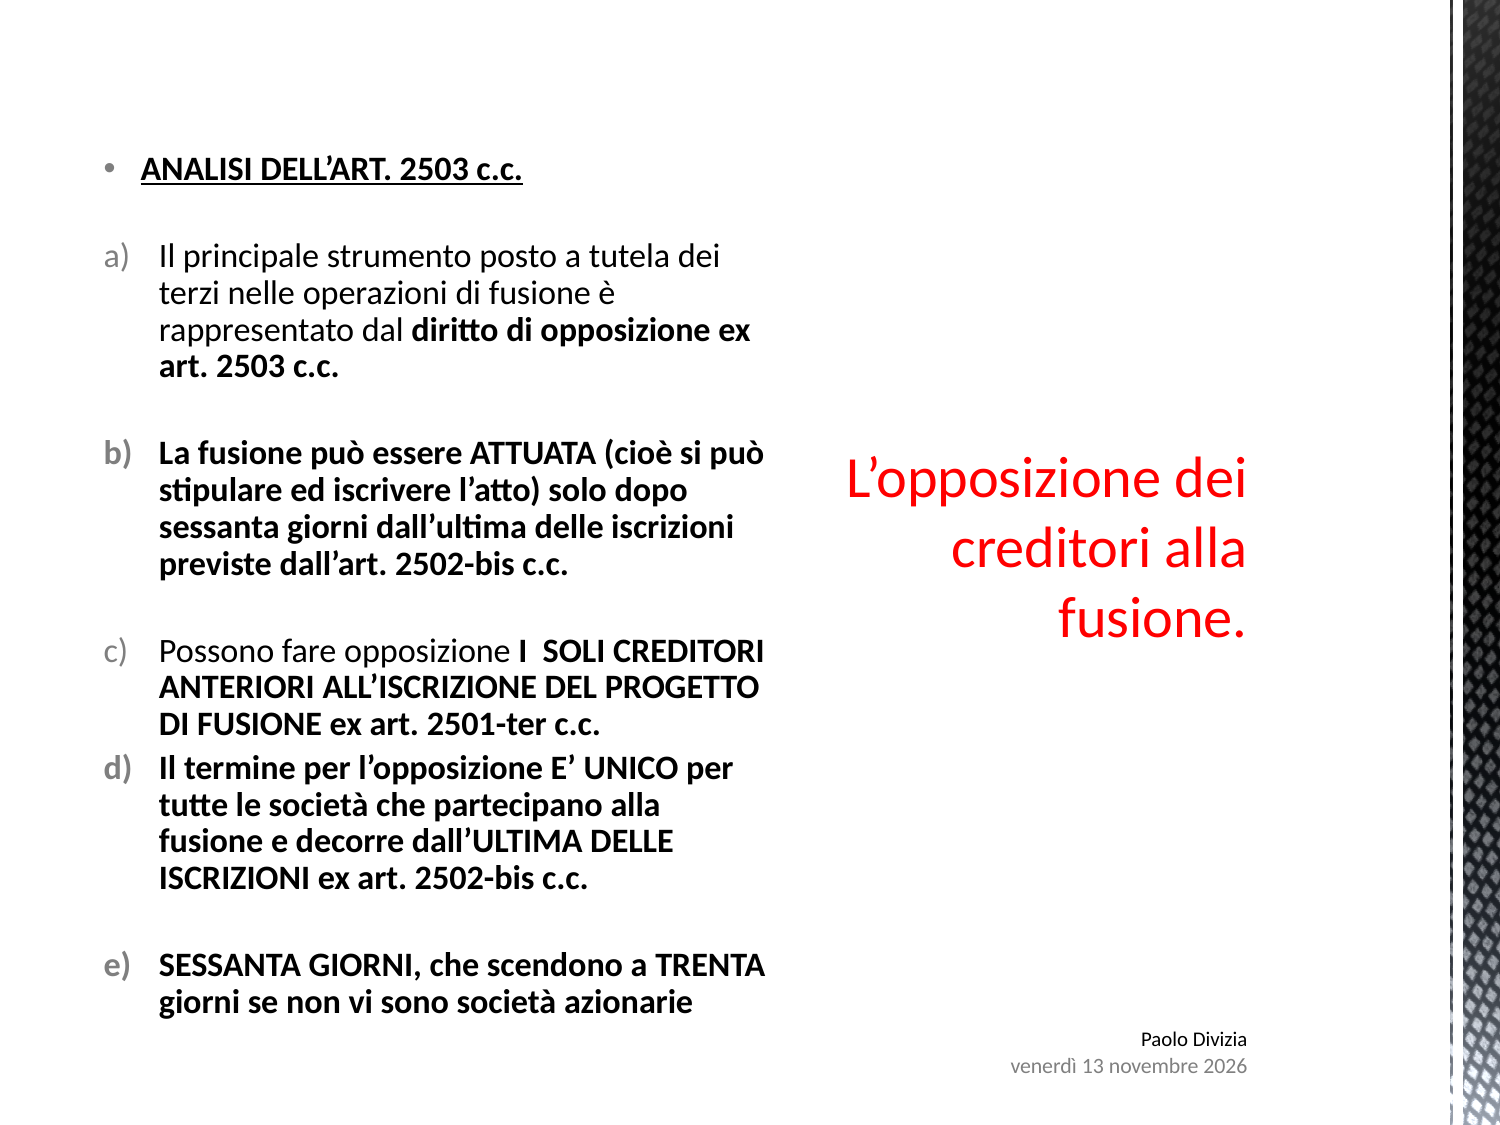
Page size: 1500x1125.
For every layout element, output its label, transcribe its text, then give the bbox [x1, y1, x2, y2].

picture [1447, 0, 1500, 1125]
title L’opposizione dei creditori alla fusione. [800, 75, 1263, 1013]
footer Paolo Divizia [799, 1032, 1263, 1058]
list ANALISI DELL’ART. 2503 c.c. Il principale strumento posto a tutela dei terzi nelle operazioni di fusione è rappresentato dal diritto di opposizione ex art. 2503 c.c. La fusione può essere ATTUATA (cioè si può stipulare ed iscrivere l’atto) solo dopo sessanta giorni dall’ultima delle iscrizioni previste dall’art. 2502-bis c.c. Possono fare opposizione I SOLI CREDITORI ANTERIORI ALL’ISCRIZIONE DEL PROGETTO DI FUSIONE ex art. 2501-ter c.c. Il termine per l’opposizione E’ UNICO per tutte le società che partecipano alla fusione e decorre dall’ULTIMA DELLE ISCRIZIONI ex art. 2502-bis c.c. SESSANTA GIORNI, che scendono a TRENTA giorni se non vi sono società azionarie [88, 101, 786, 1071]
slide_number lunedì 7 agosto 2017 [800, 1058, 1263, 1075]
